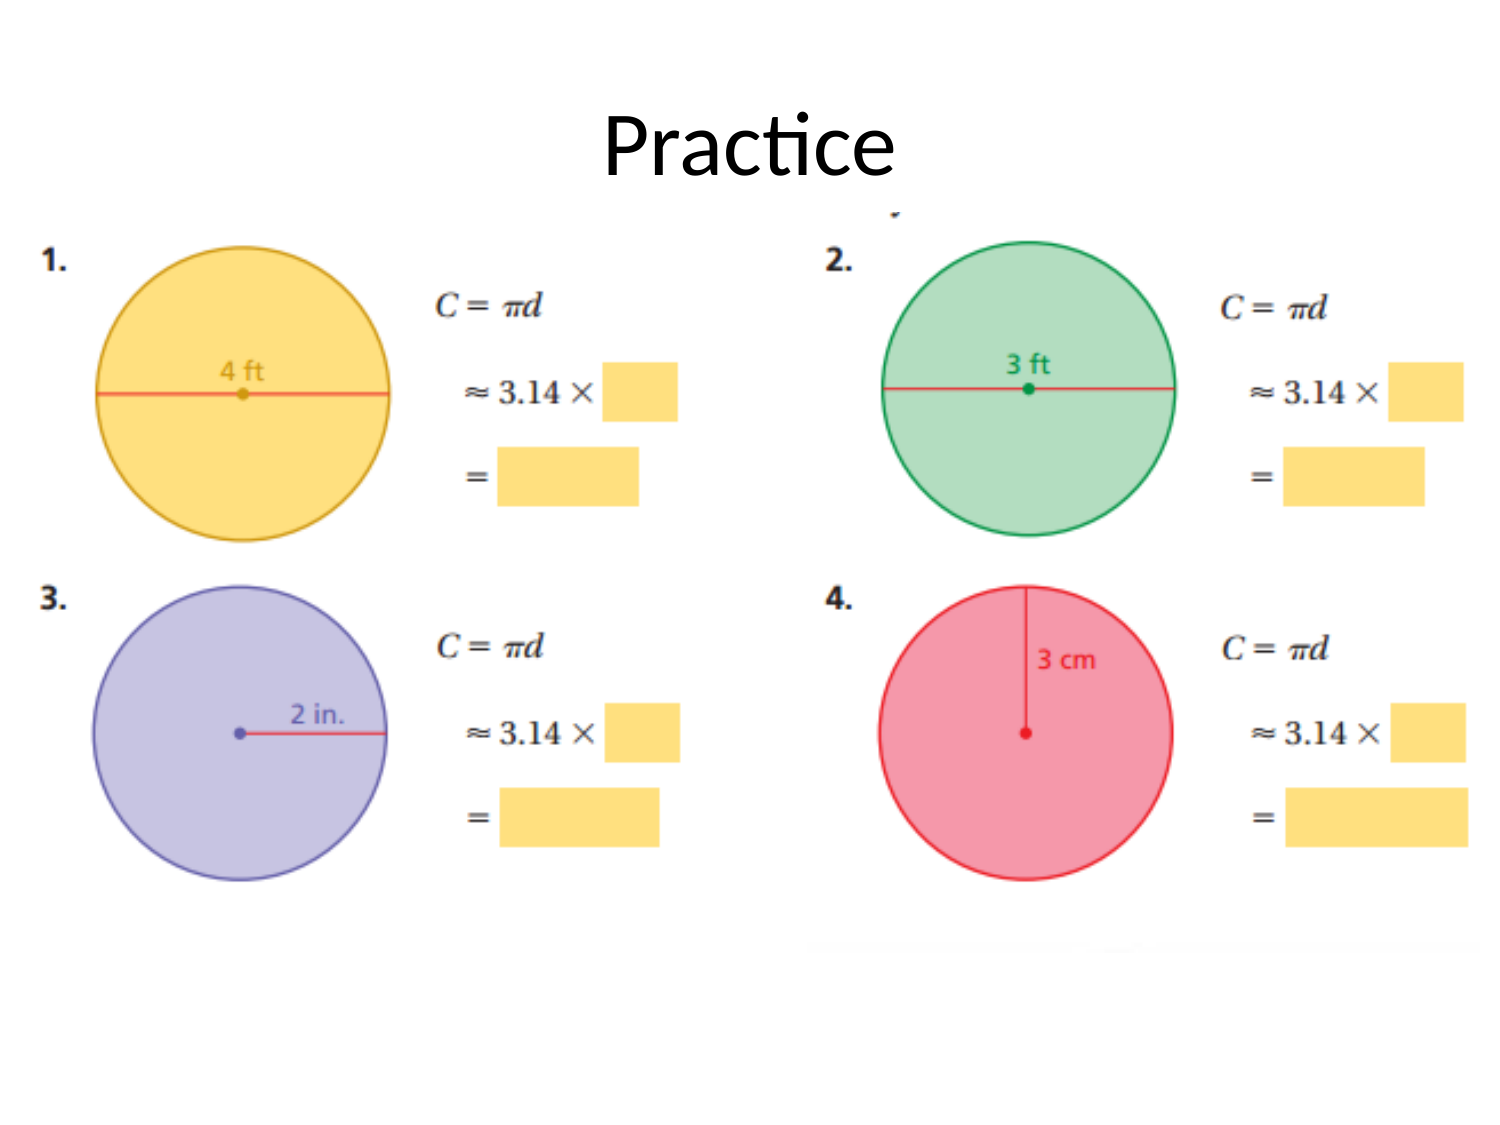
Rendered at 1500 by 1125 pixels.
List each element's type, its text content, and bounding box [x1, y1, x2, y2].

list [0, 212, 1480, 953]
title Practice [75, 45, 1425, 210]
